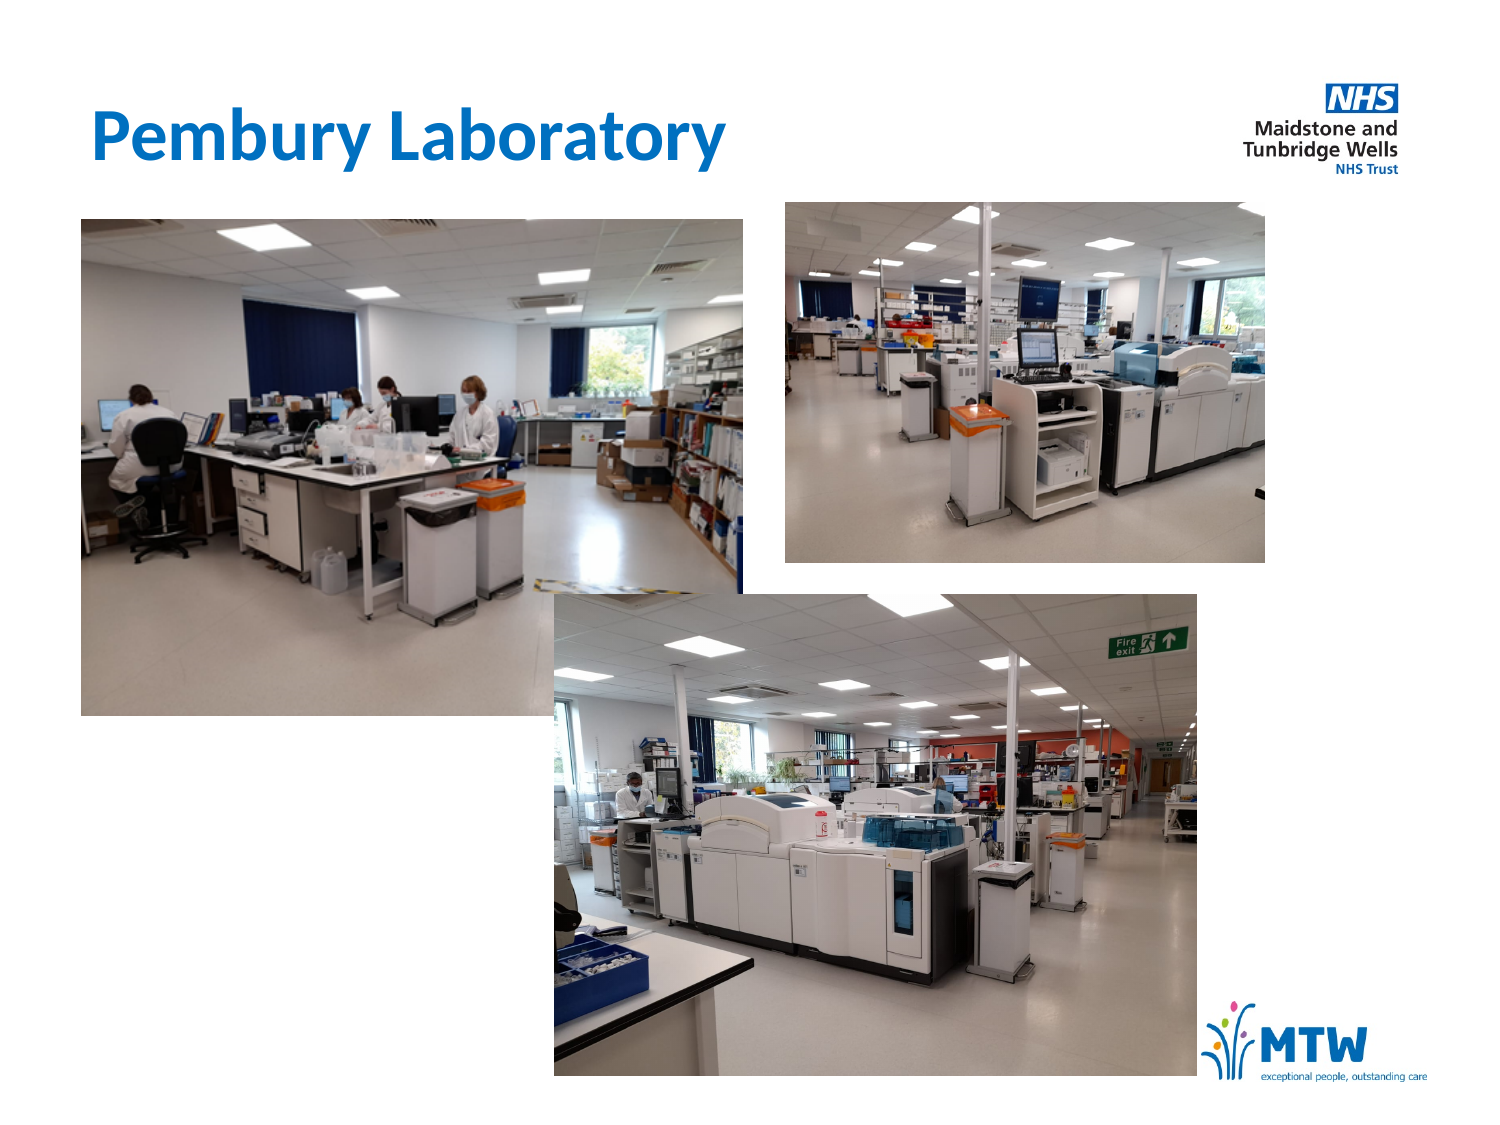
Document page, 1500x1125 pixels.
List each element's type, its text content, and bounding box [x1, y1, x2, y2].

picture [785, 54, 1427, 563]
picture [80, 219, 1197, 1077]
picture [1201, 1001, 1427, 1082]
text_box Pembury Laboratory [76, 78, 928, 183]
